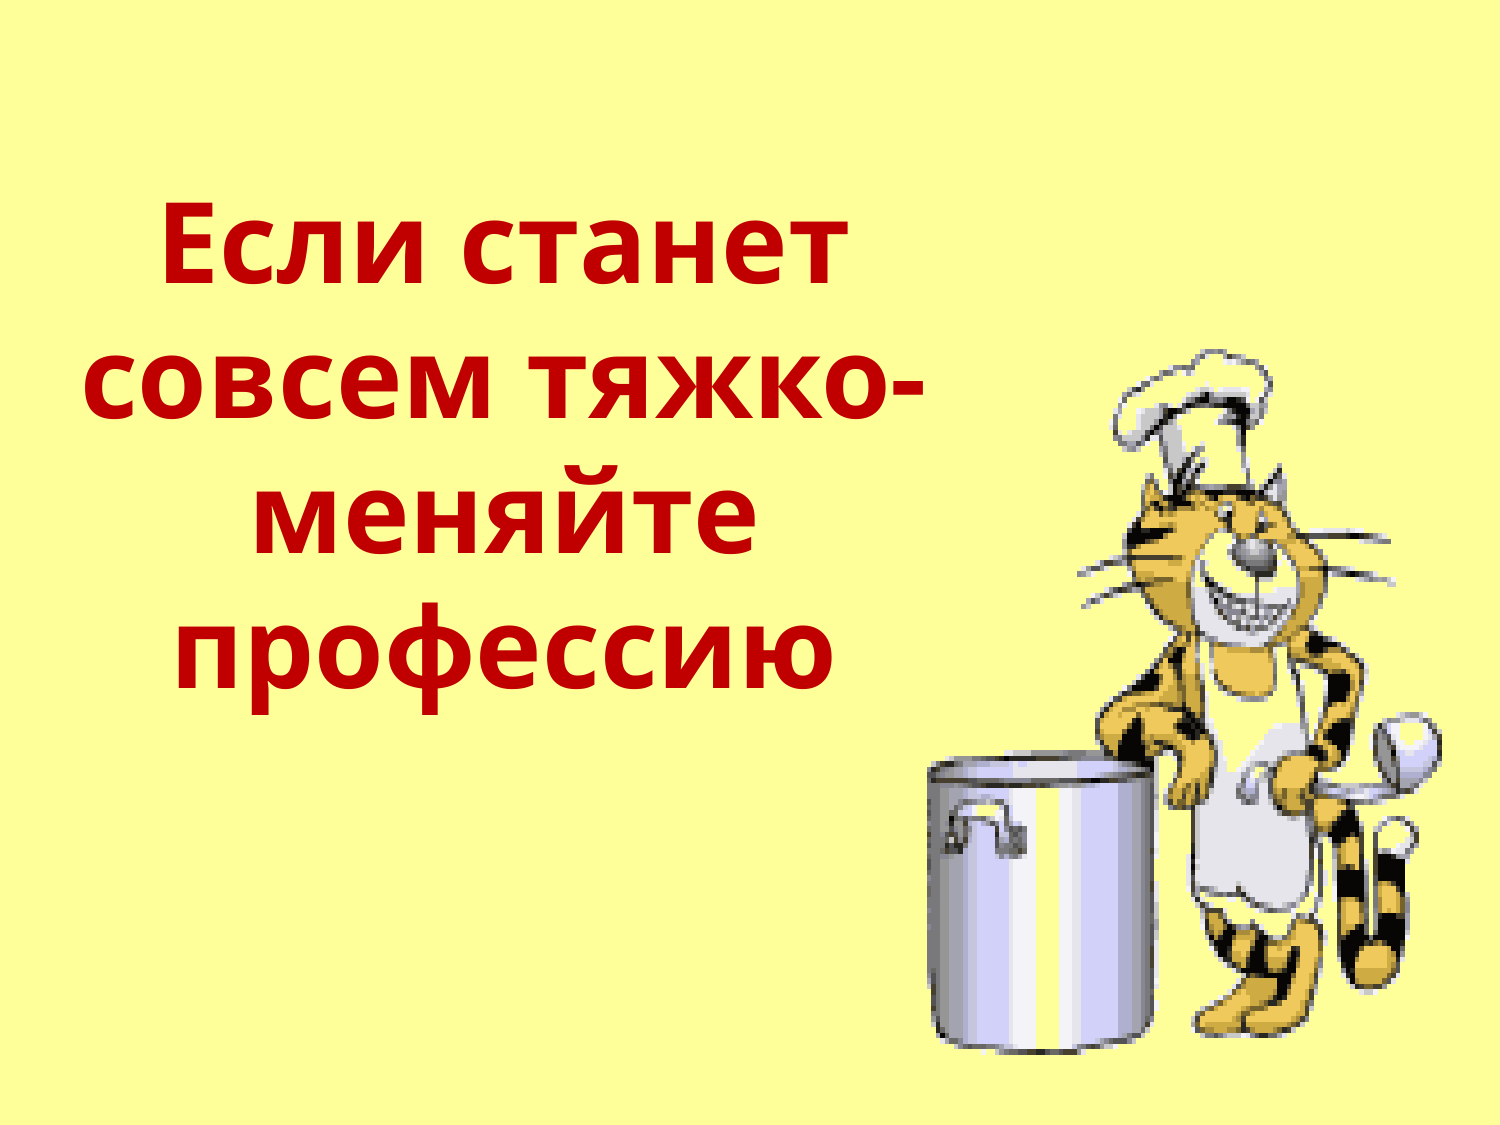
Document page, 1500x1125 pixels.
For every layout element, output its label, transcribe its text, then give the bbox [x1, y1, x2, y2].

text_box Если станет совсем тяжко- меняйте профессию [35, 163, 973, 719]
picture [926, 349, 1442, 1055]
